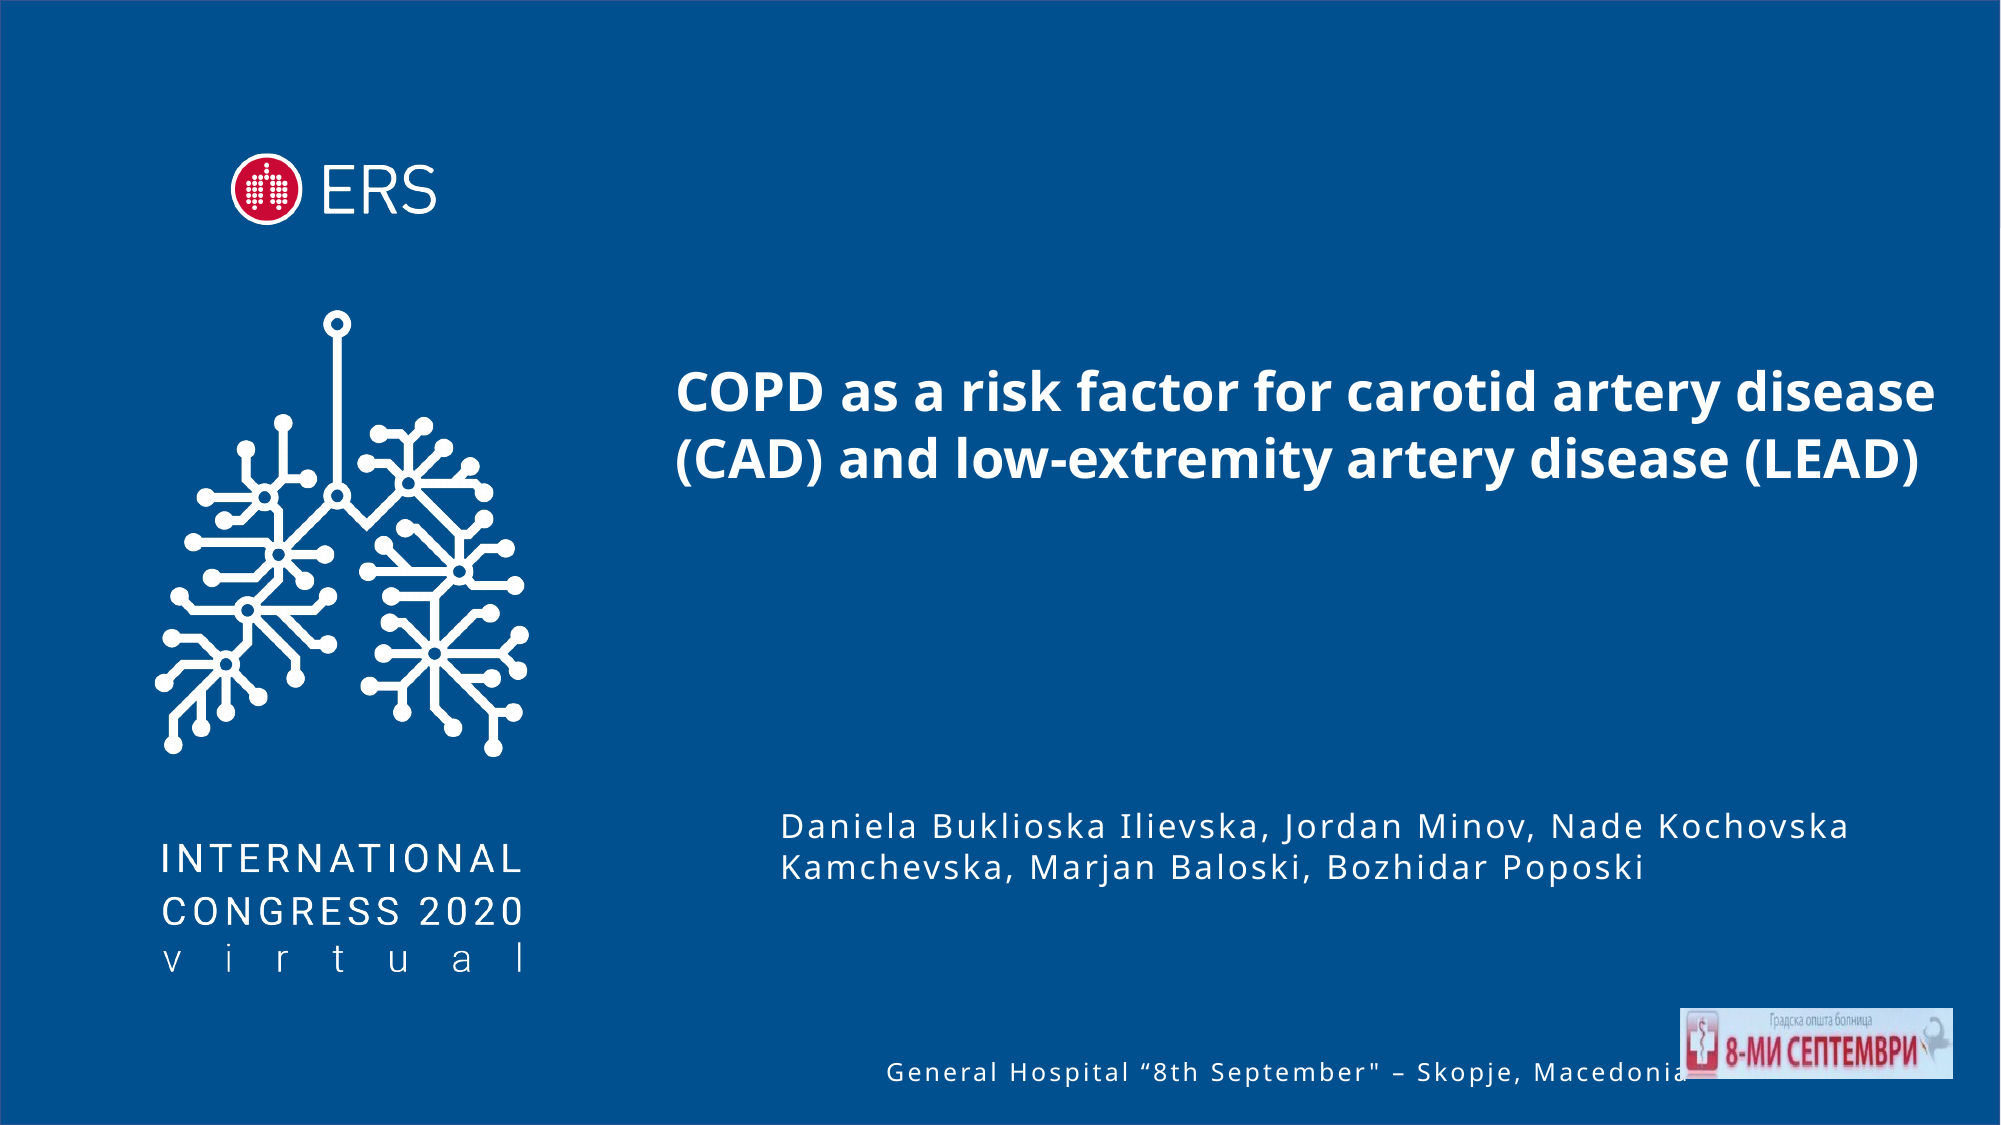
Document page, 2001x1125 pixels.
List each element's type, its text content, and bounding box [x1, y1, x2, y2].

picture [62, 60, 620, 1065]
subtitle Daniela Buklioska Ilievska, Jordan Minov, Nade Kochovska Kamchevska, Marjan Baloski, Bozhidar Poposki General Hospital “8th September" – Skopje, Macedonia [765, 790, 1975, 1105]
picture [1680, 1008, 1953, 1079]
title COPD as a risk factor for carotid artery disease (CAD) and low-extremity artery disease (LEAD) [660, 116, 1975, 500]
